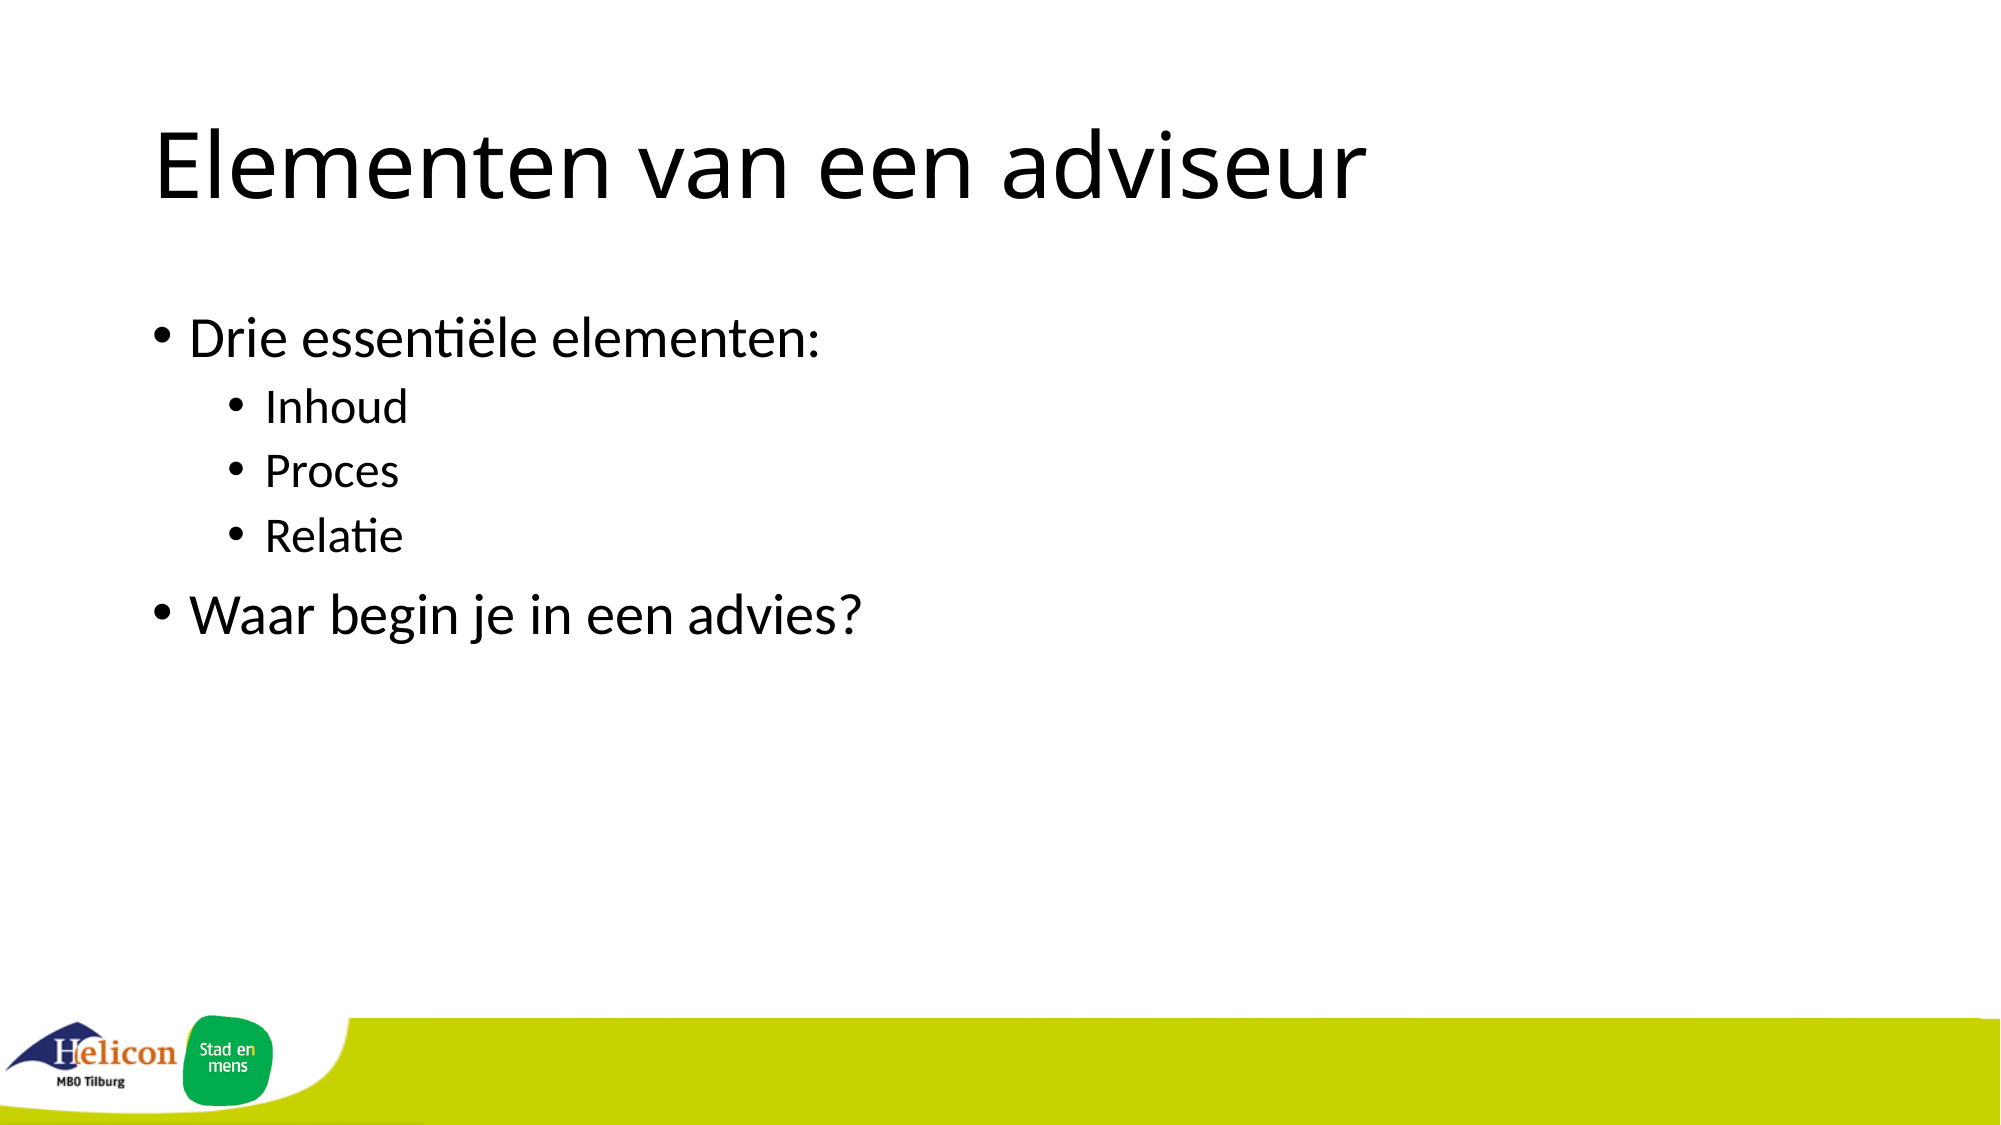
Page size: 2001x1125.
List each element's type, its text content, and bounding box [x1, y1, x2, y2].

list Drie essentiële elementen: Inhoud Proces Relatie Waar begin je in een advies? [137, 299, 1863, 1014]
picture [0, 1014, 424, 1125]
title Elementen van een adviseur [137, 59, 1863, 278]
